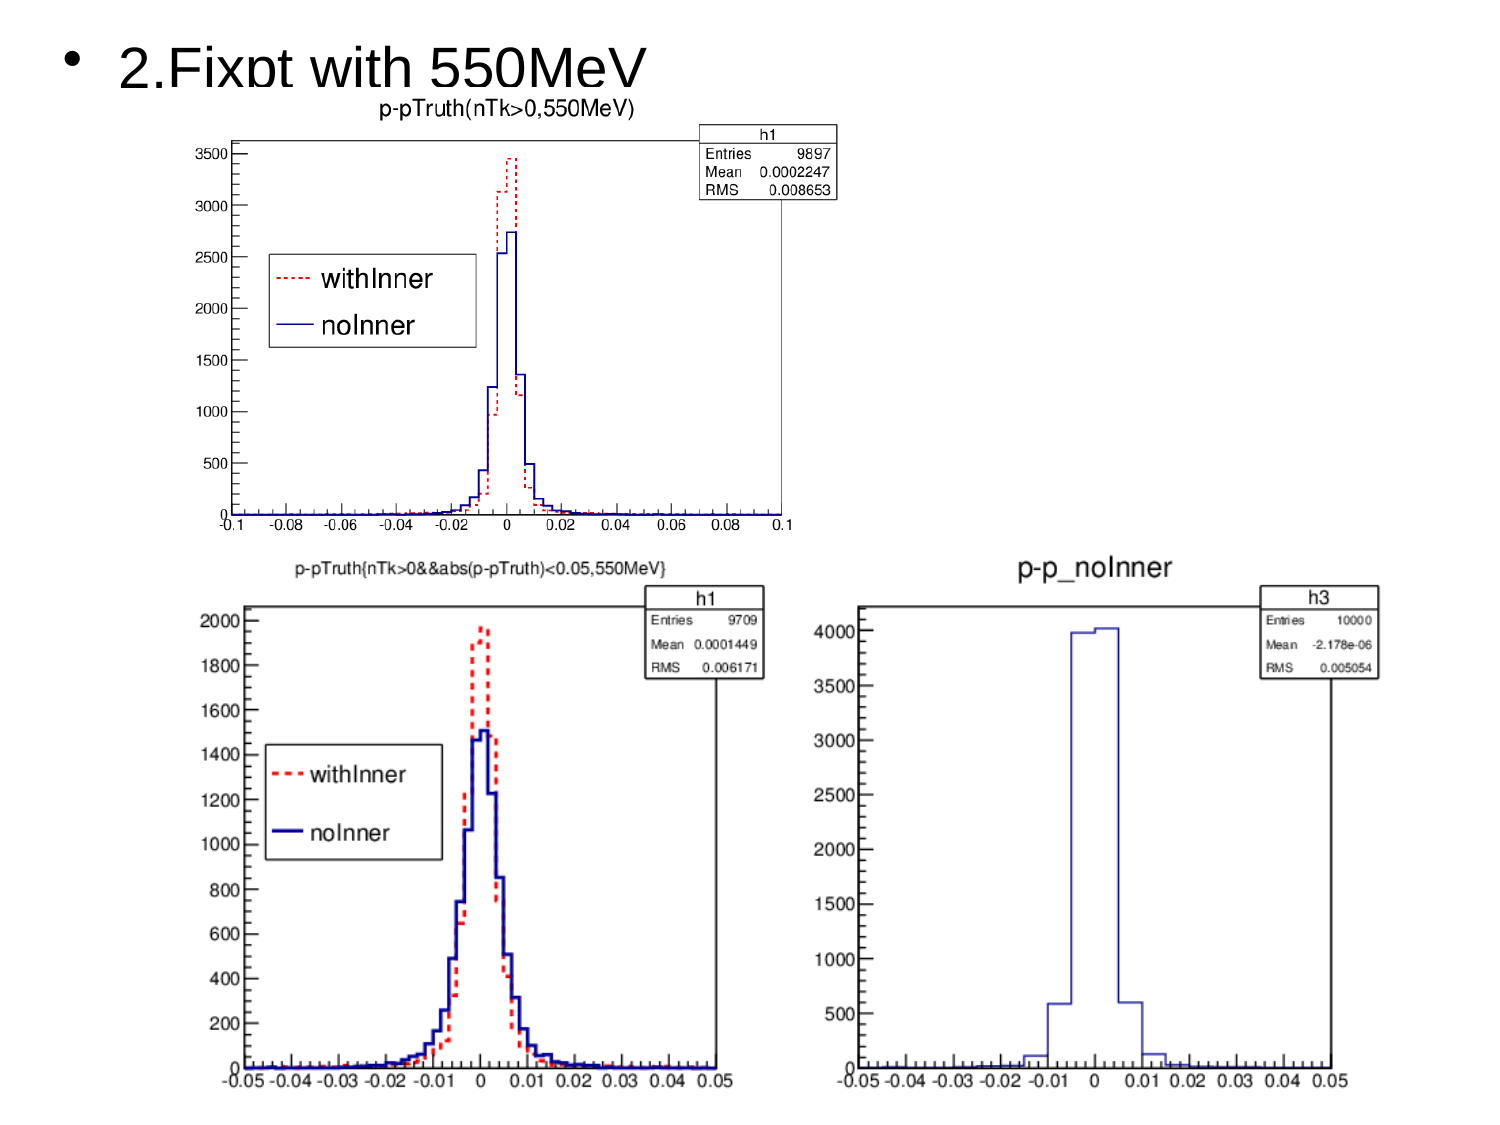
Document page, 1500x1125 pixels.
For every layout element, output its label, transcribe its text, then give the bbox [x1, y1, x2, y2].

list 2.Fixpt with 550MeV [47, 22, 1426, 1006]
picture [162, 87, 1387, 1125]
